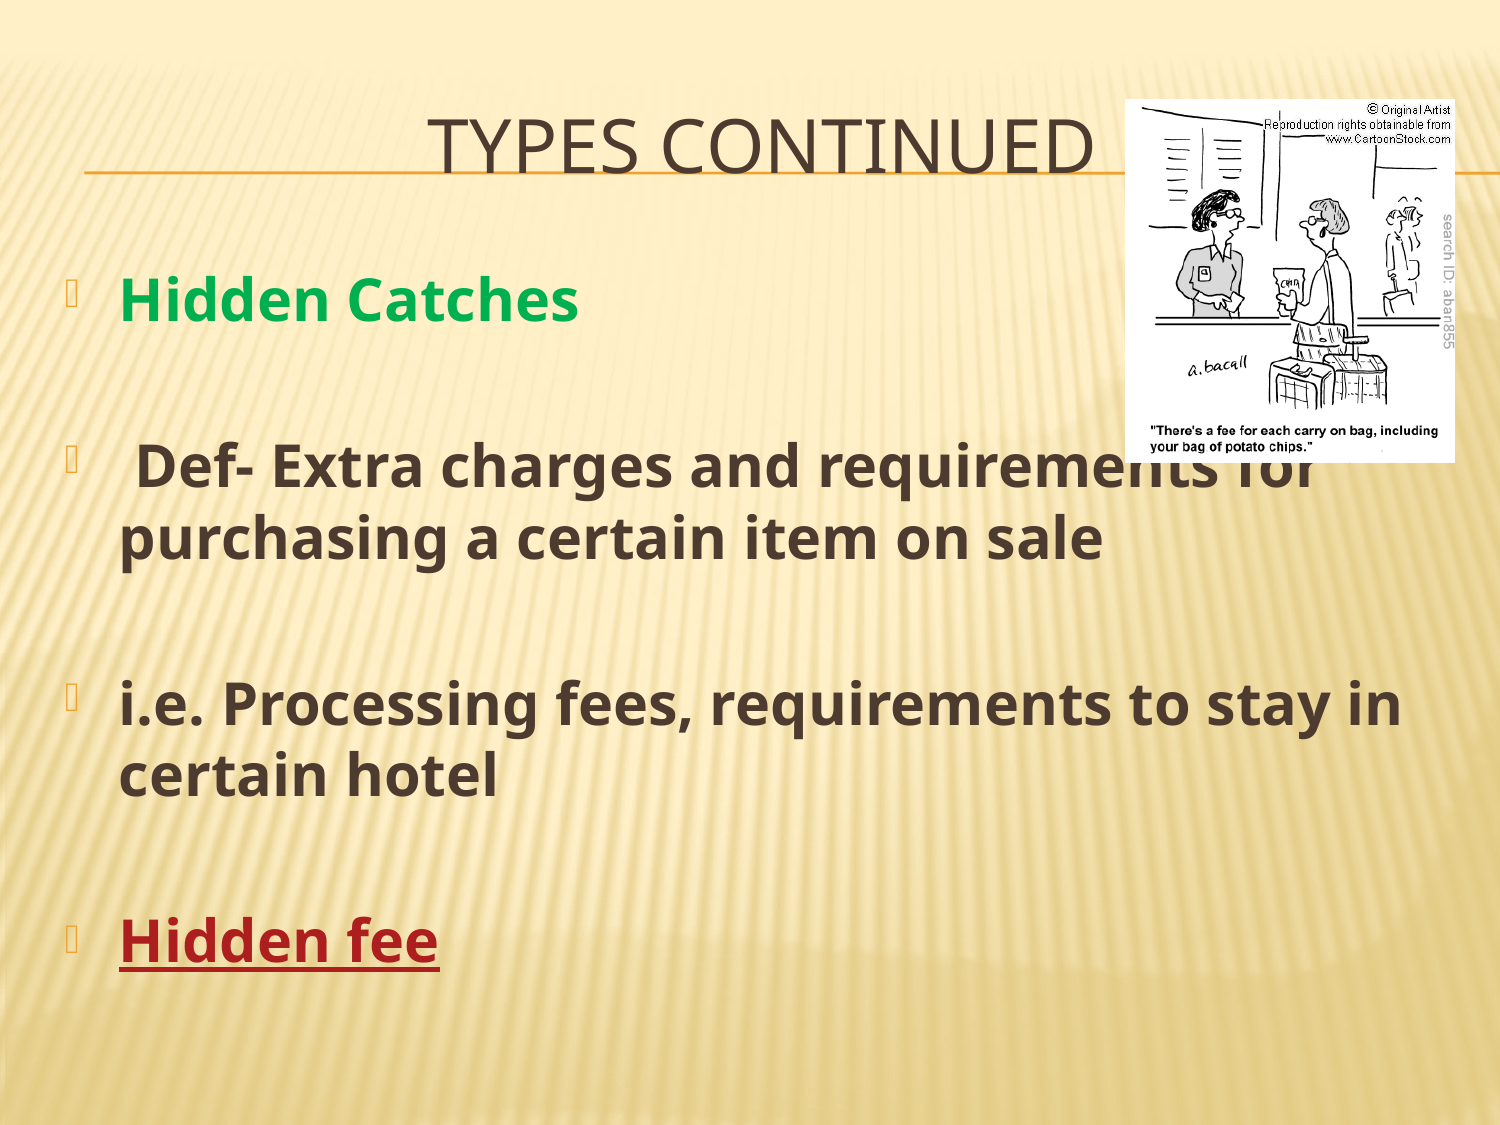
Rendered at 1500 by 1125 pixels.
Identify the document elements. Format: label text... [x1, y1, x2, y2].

picture [1124, 99, 1456, 463]
list Hidden Catches Def- Extra charges and requirements for purchasing a certain item on sale i.e. Processing fees, requirements to stay in certain hotel Hidden fee [50, 254, 1475, 998]
title Types Continued [50, 75, 1475, 213]
